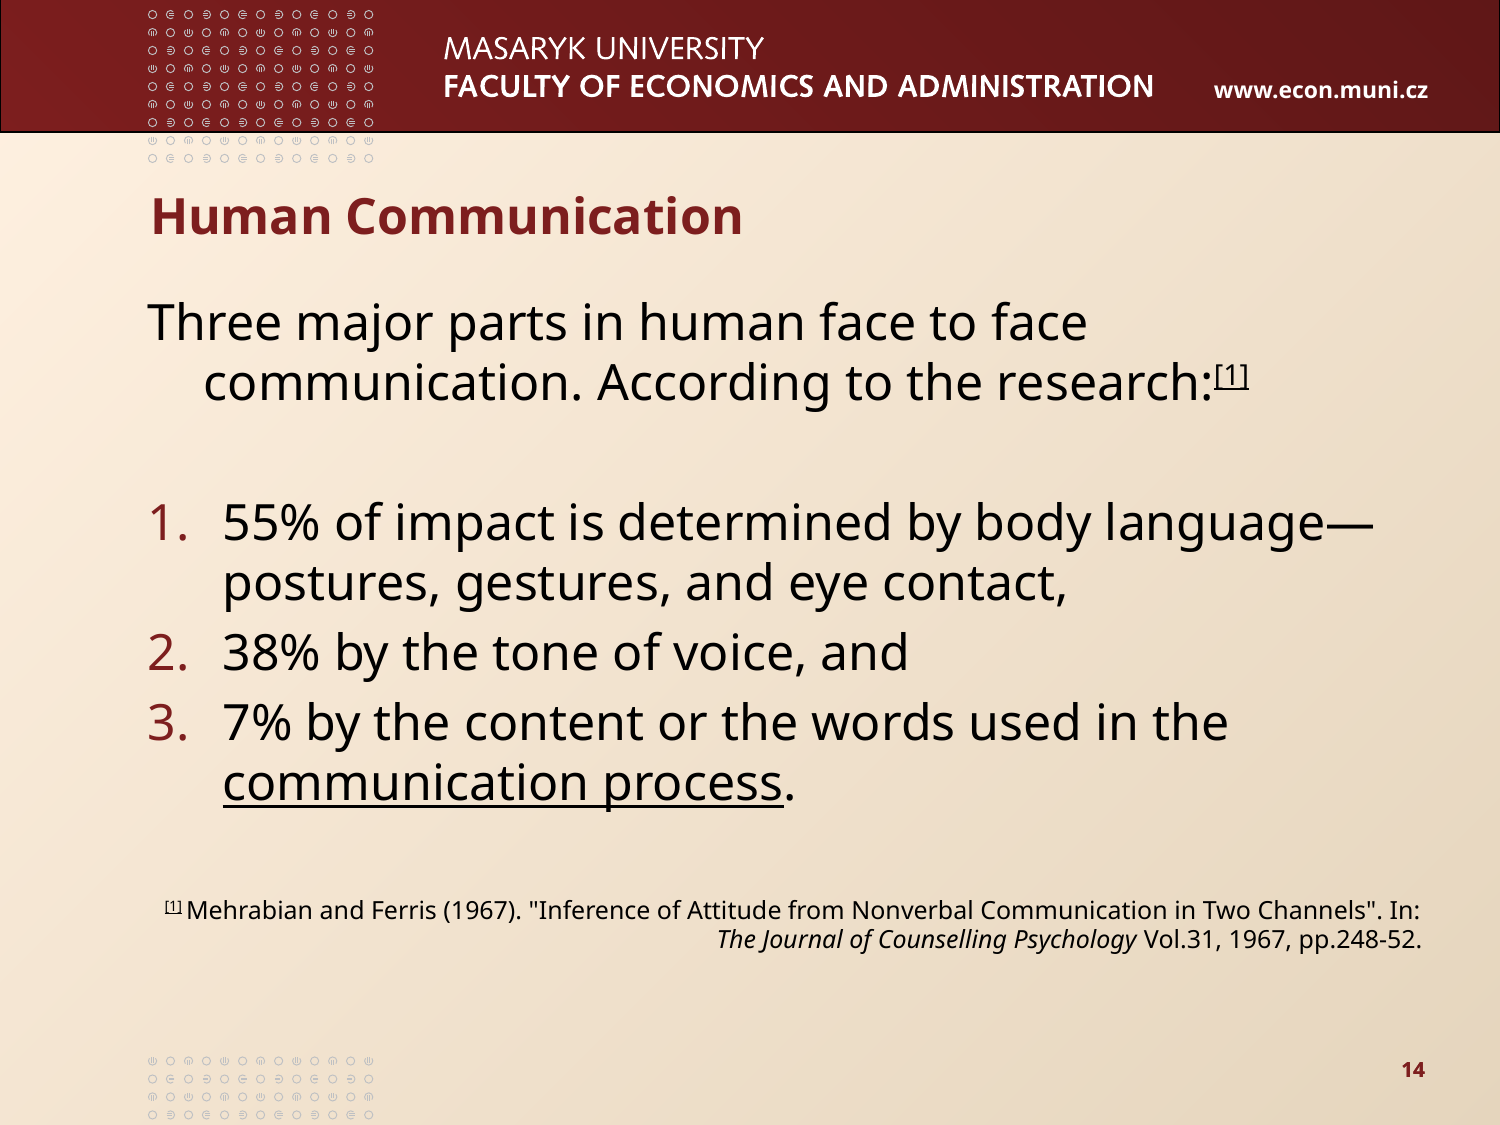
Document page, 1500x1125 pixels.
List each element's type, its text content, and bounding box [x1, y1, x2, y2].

list Three major parts in human face to face communication. According to the research:[1] 55% of impact is determined by body language—postures, gestures, and eye contact, 38% by the tone of voice, and 7% by the content or the words used in the communication process. [1] Mehrabian and Ferris (1967). "Inference of Attitude from Nonverbal Communication in Two Channels". In: The Journal of Counselling Psychology Vol.31, 1967, pp.248-52. [147, 290, 1423, 1006]
title Human Communication [150, 184, 1425, 268]
text_box 14 [1316, 1056, 1425, 1100]
